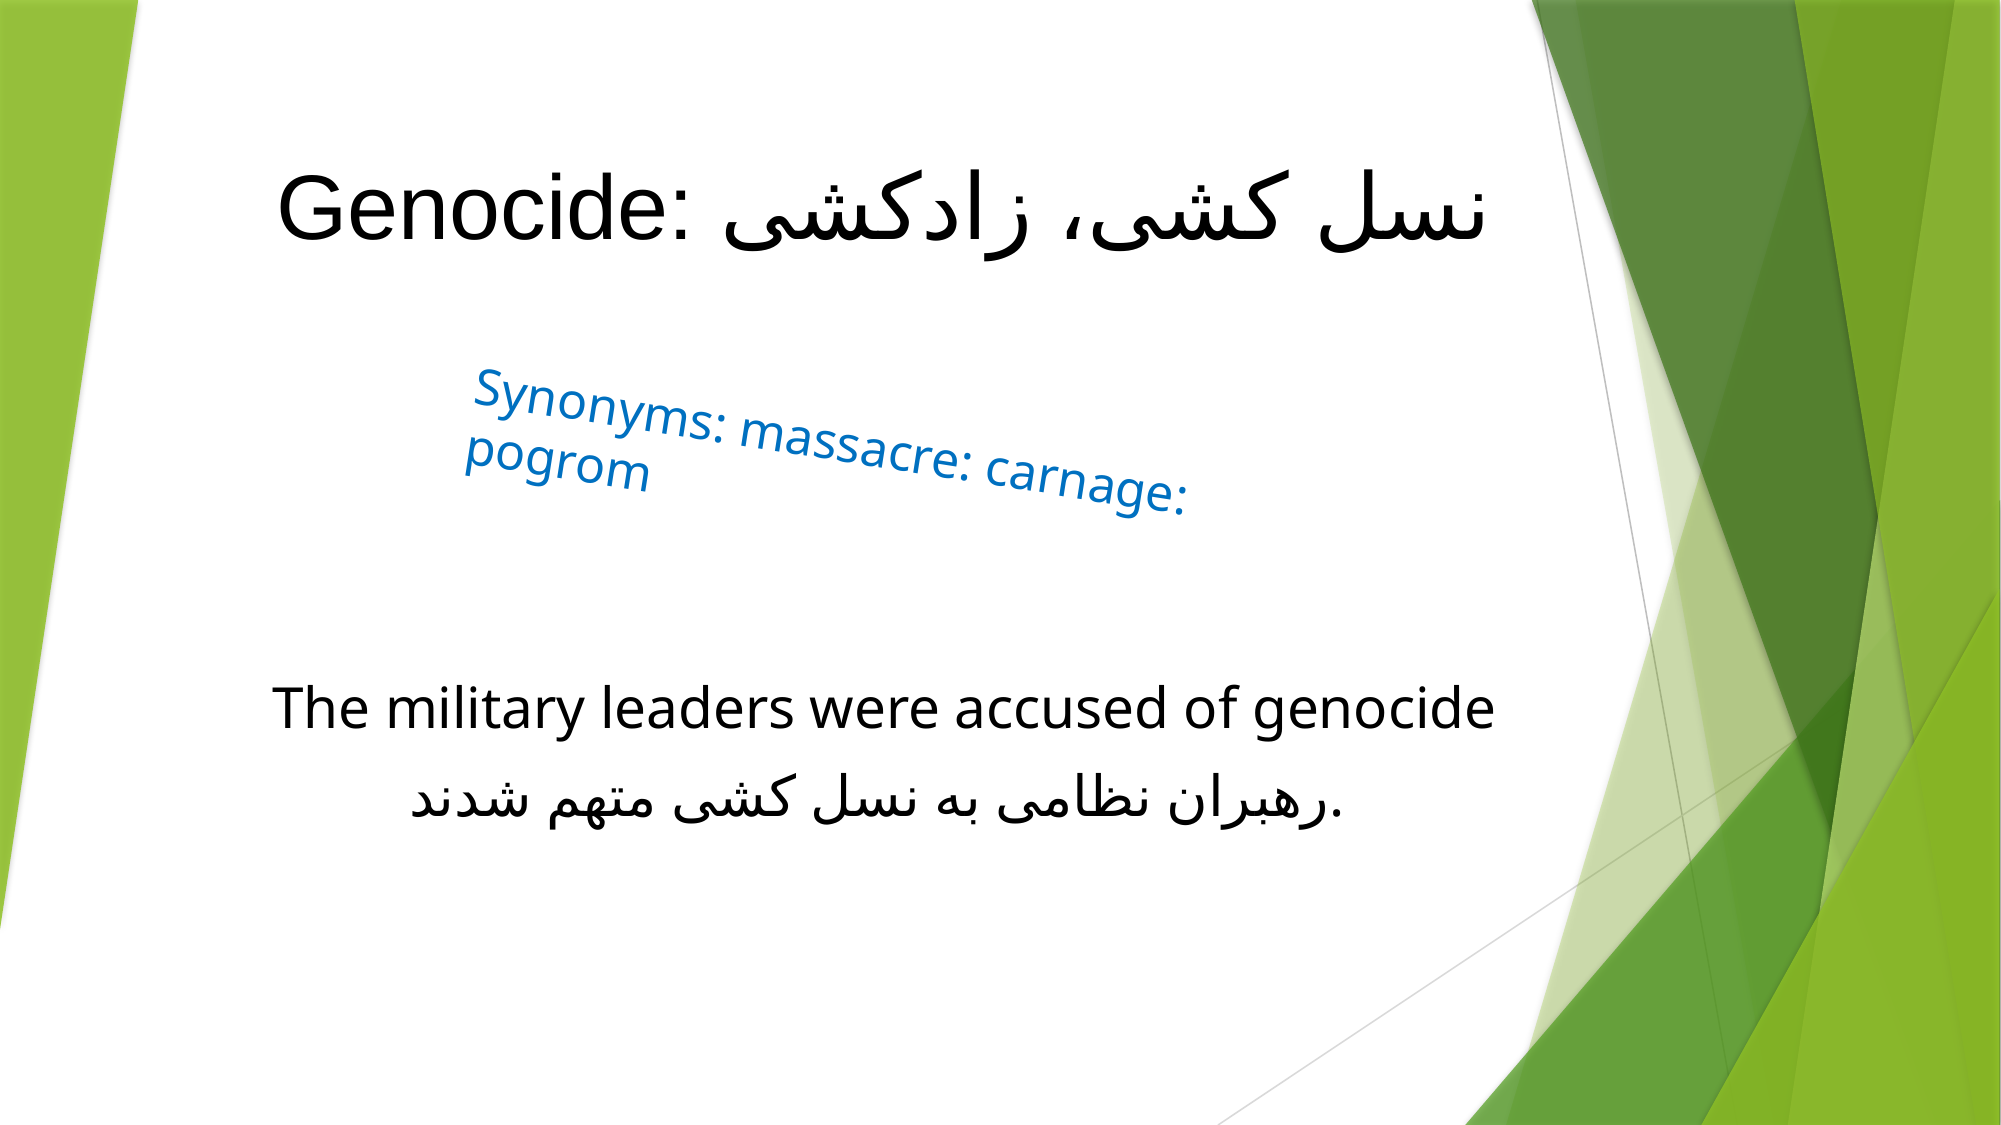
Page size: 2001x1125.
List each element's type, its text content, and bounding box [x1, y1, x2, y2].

text_box Synonyms: massacre: carnage: pogrom [446, 344, 1370, 620]
subtitle The military leaders were accused of genocide رهبران نظامی به نسل کشی متهم شدند. [247, 664, 1522, 845]
title Genocide: نسل کشی، زادکشی [247, 154, 1522, 266]
